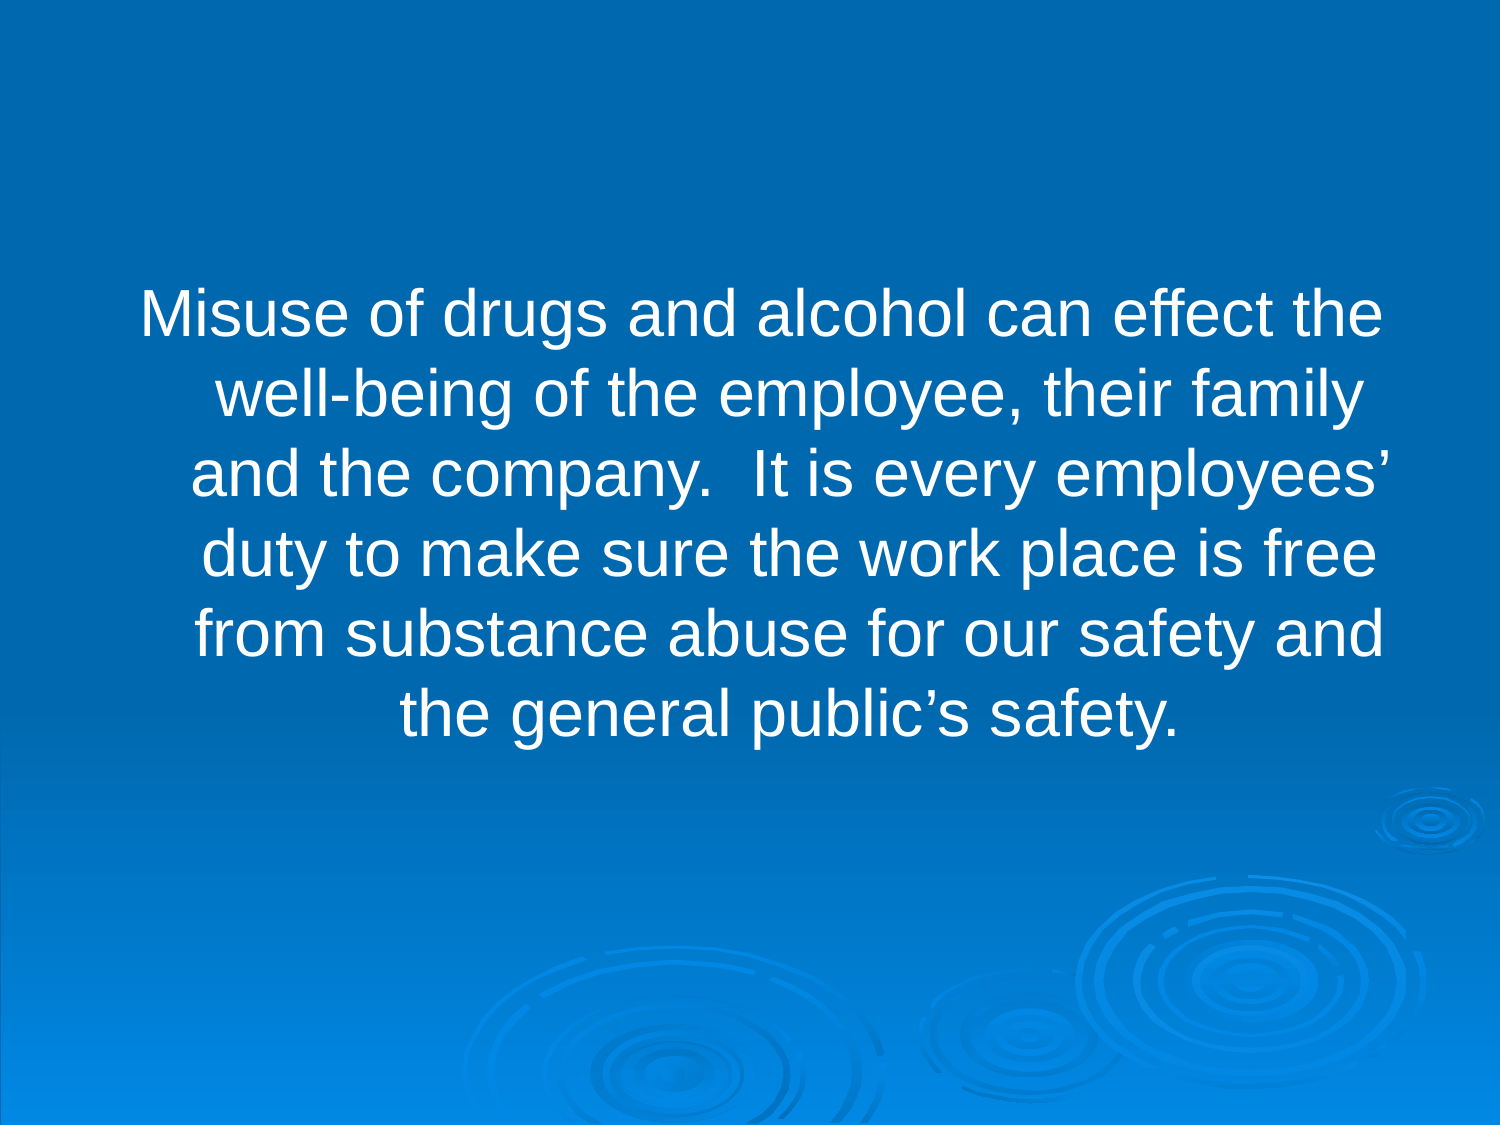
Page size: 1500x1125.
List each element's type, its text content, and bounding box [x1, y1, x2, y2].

list Misuse of drugs and alcohol can effect the well-being of the employee, their family and the company. It is every employees’ duty to make sure the work place is free from substance abuse for our safety and the general public’s safety. [87, 262, 1438, 1006]
